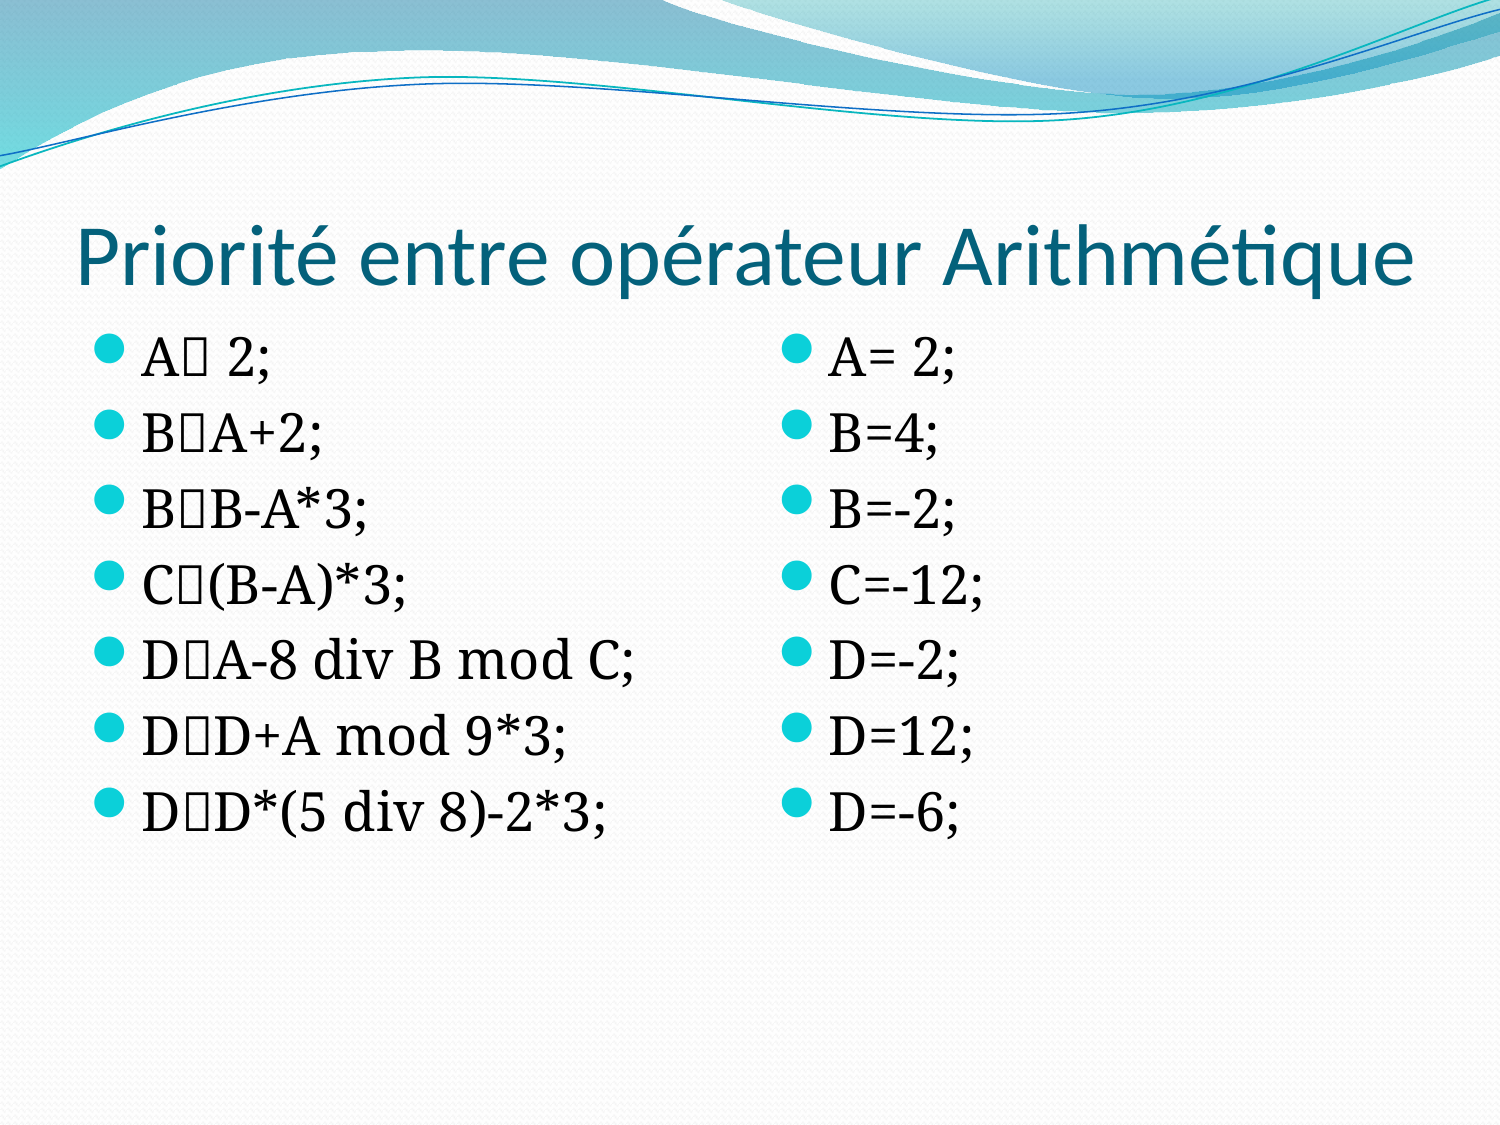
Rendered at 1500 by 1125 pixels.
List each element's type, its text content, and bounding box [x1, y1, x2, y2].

title Priorité entre opérateur Arithmétique [75, 115, 1425, 304]
list A= 2; B=4; B=-2; C=-12; D=-2; D=12; D=-6; [762, 315, 1425, 1043]
list A 2; BA+2; BB-A*3; C(B-A)*3; DA-8 div B mod C; DD+A mod 9*3; DD*(5 div 8)-2*3; [75, 315, 738, 1043]
